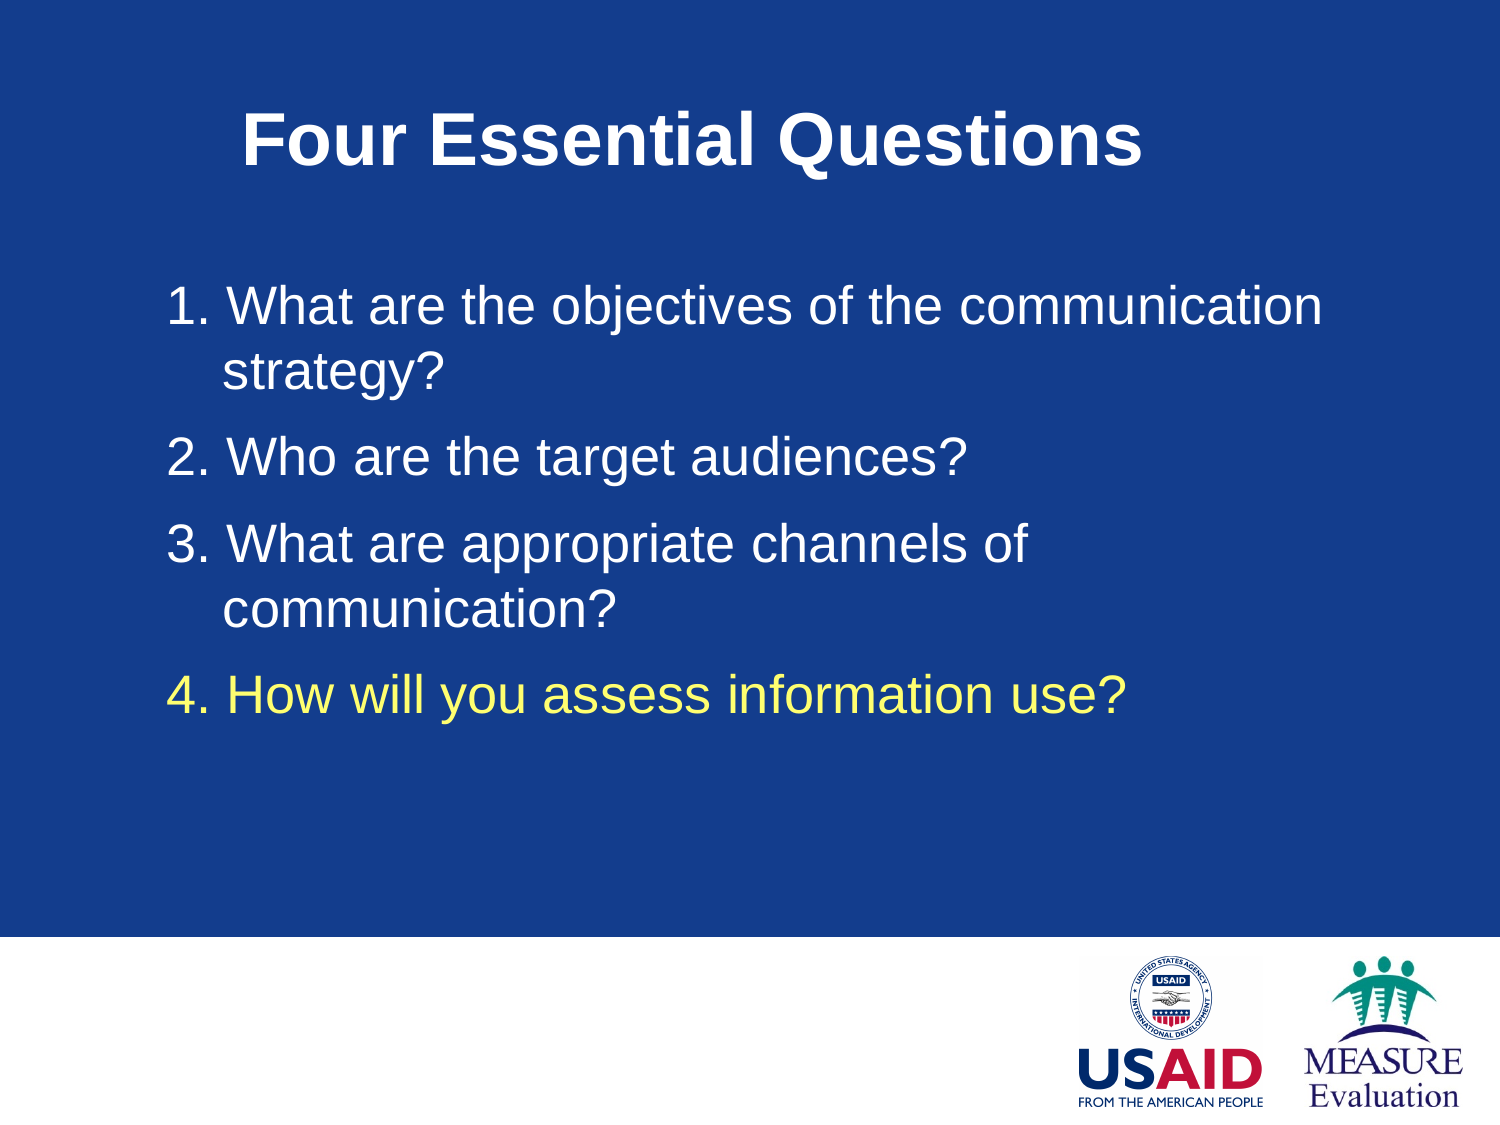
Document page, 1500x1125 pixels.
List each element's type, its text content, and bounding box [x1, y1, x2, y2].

list 1. What are the objectives of the communication strategy? 2. Who are the target audiences? 3. What are appropriate channels of communication? 4. How will you assess information use? [151, 262, 1426, 913]
picture [1304, 956, 1463, 1107]
picture [1079, 956, 1263, 1107]
title Four Essential Questions [226, 44, 1406, 227]
